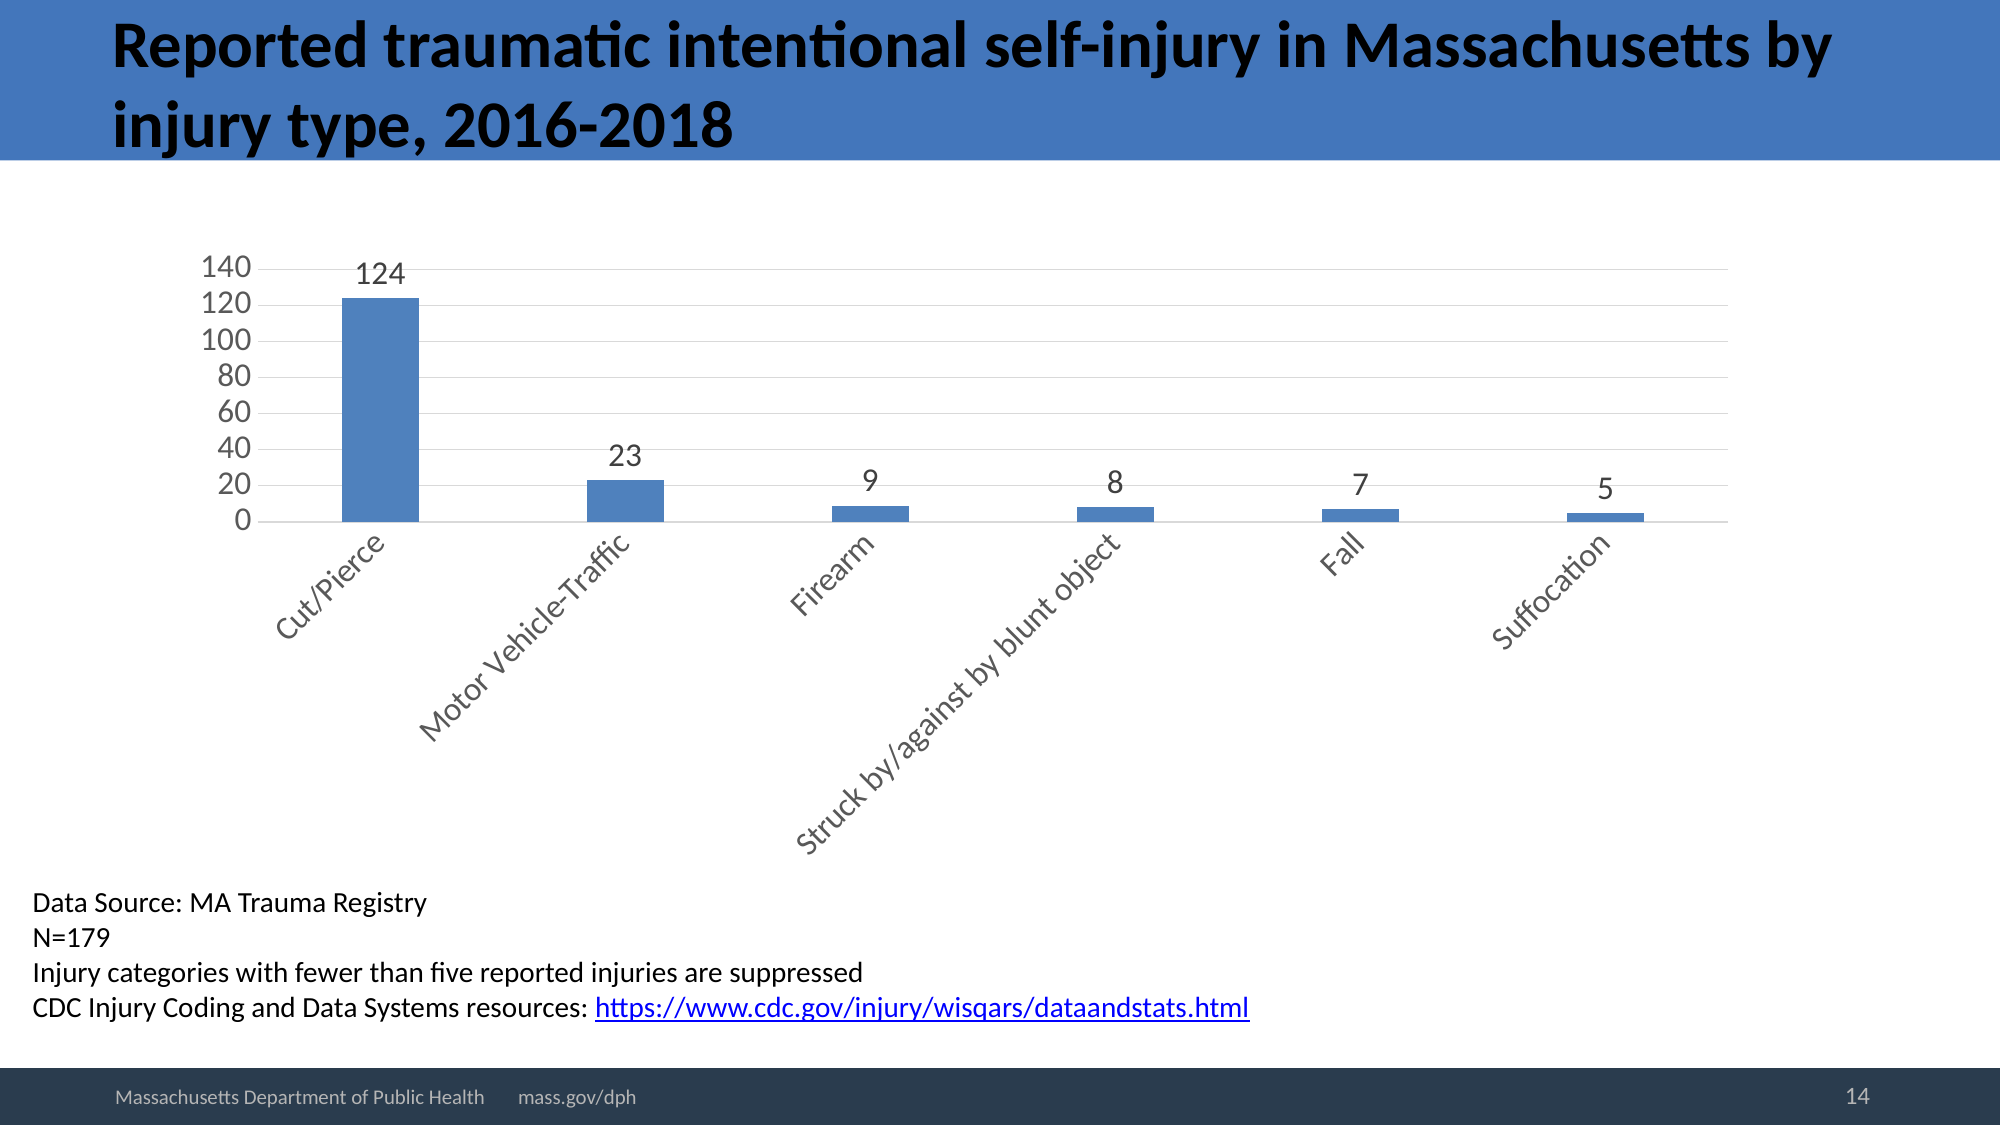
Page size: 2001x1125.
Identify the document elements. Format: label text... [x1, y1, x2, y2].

text_box Data Source: MA Trauma Registry N=179 Injury categories with fewer than five reported injuries are suppressed CDC Injury Coding and Data Systems resources: https://www.cdc.gov/injury/wisqars/dataandstats.html [17, 876, 1840, 1031]
footer Massachusetts Department of Public Health mass.gov/dph [100, 1068, 727, 1124]
slide_number 14 [1436, 1065, 1886, 1125]
title Reported traumatic intentional self-injury in Massachusetts by injury type, 2016-2018 [97, 9, 1898, 153]
chart [167, 239, 1761, 877]
